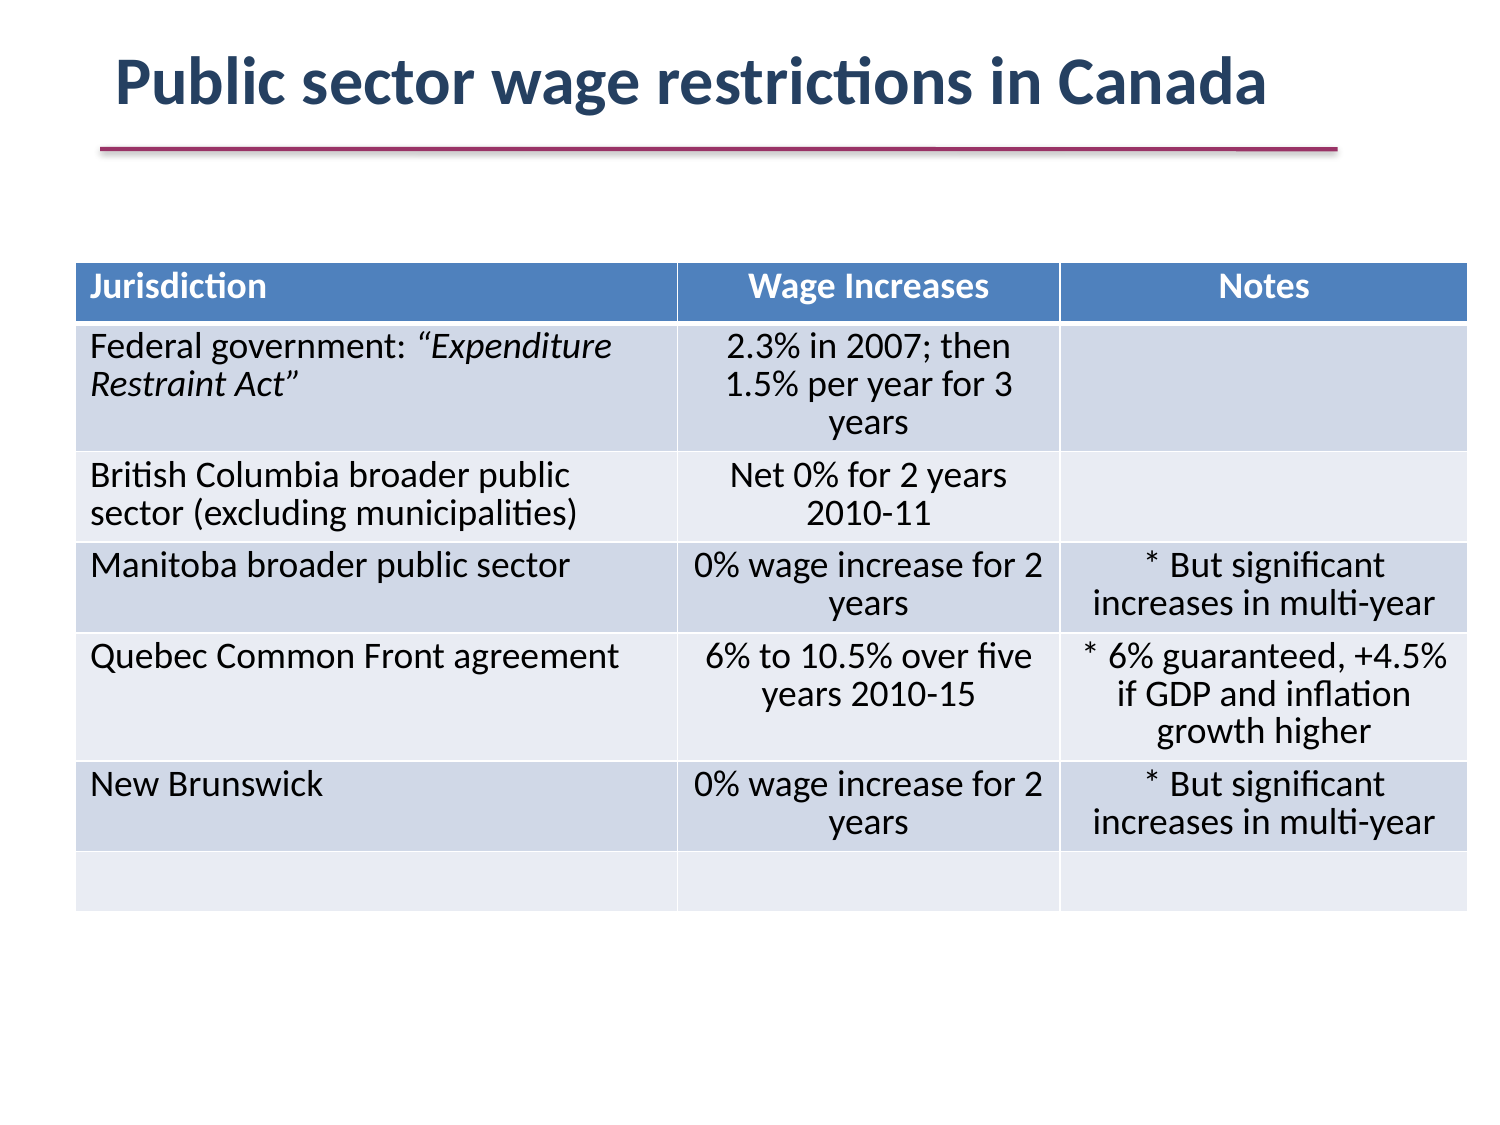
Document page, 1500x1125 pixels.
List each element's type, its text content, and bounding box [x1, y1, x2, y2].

table_cell [1061, 326, 1467, 451]
table_cell [76, 852, 677, 911]
table_cell New Brunswick [76, 762, 677, 851]
table_cell Quebec Common Front agreement [76, 634, 677, 760]
table_cell 0% wage increase for 2 years [678, 543, 1059, 632]
table_cell Federal government: “Expenditure Restraint Act” [76, 326, 677, 451]
table_cell * But significant increases in multi-year [1061, 543, 1467, 632]
table_cell 6% to 10.5% over five years 2010-15 [678, 634, 1059, 760]
table_cell * But significant increases in multi-year [1061, 762, 1467, 851]
table_cell 2.3% in 2007; then 1.5% per year for 3 years [678, 326, 1059, 451]
table_cell Net 0% for 2 years 2010-11 [678, 452, 1059, 541]
table_cell [1061, 852, 1467, 911]
table_header Notes [1061, 263, 1467, 321]
title Public sector wage restrictions in Canada [100, 45, 1425, 129]
table_cell [1061, 452, 1467, 541]
table_cell * 6% guaranteed, +4.5% if GDP and inflation growth higher [1061, 634, 1467, 760]
table_cell [678, 852, 1059, 911]
table_header Jurisdiction [76, 263, 677, 321]
table_cell 0% wage increase for 2 years [678, 762, 1059, 851]
table_header Wage Increases [678, 263, 1059, 321]
table_cell British Columbia broader public sector (excluding municipalities) [76, 452, 677, 541]
table_cell Manitoba broader public sector [76, 543, 677, 632]
